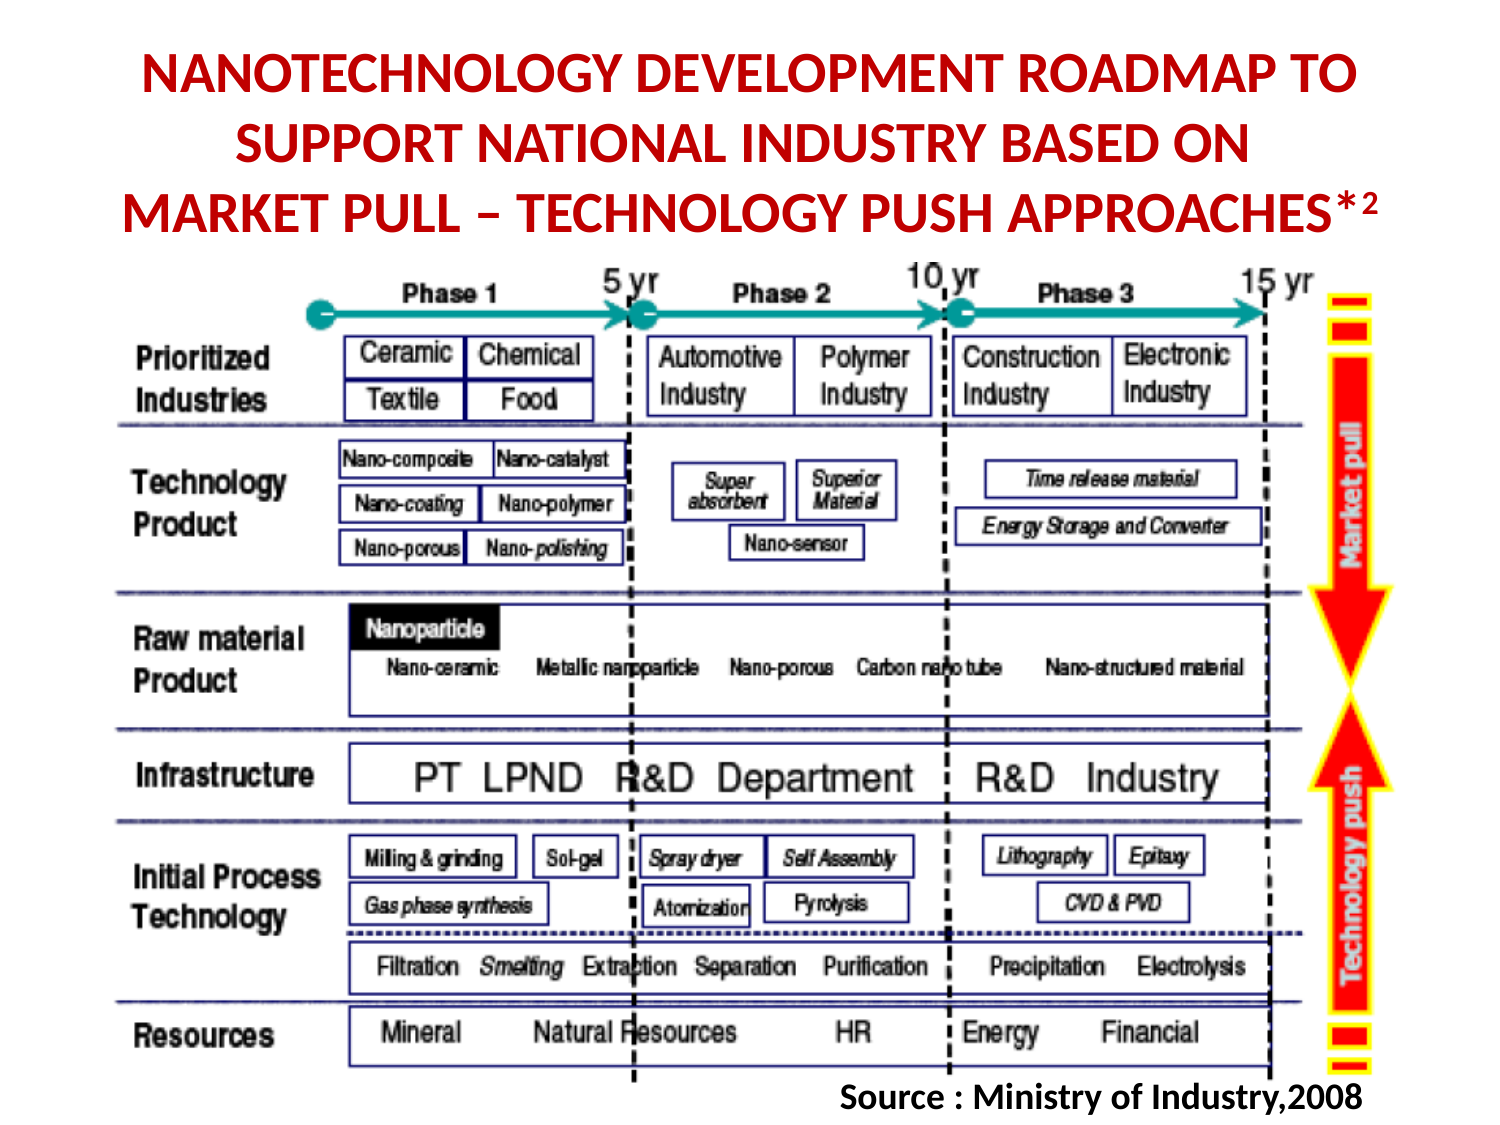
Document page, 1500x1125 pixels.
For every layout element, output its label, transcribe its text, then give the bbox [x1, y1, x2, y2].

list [89, 262, 1413, 1097]
title NANOTECHNOLOGY DEVELOPMENT ROADMAP TO SUPPORT NATIONAL INDUSTRY BASED ON MARKET PULL – TECHNOLOGY PUSH APPROACHES*2 [75, 45, 1425, 233]
text_box Source : Ministry of Industry,2008 [824, 1064, 1500, 1125]
